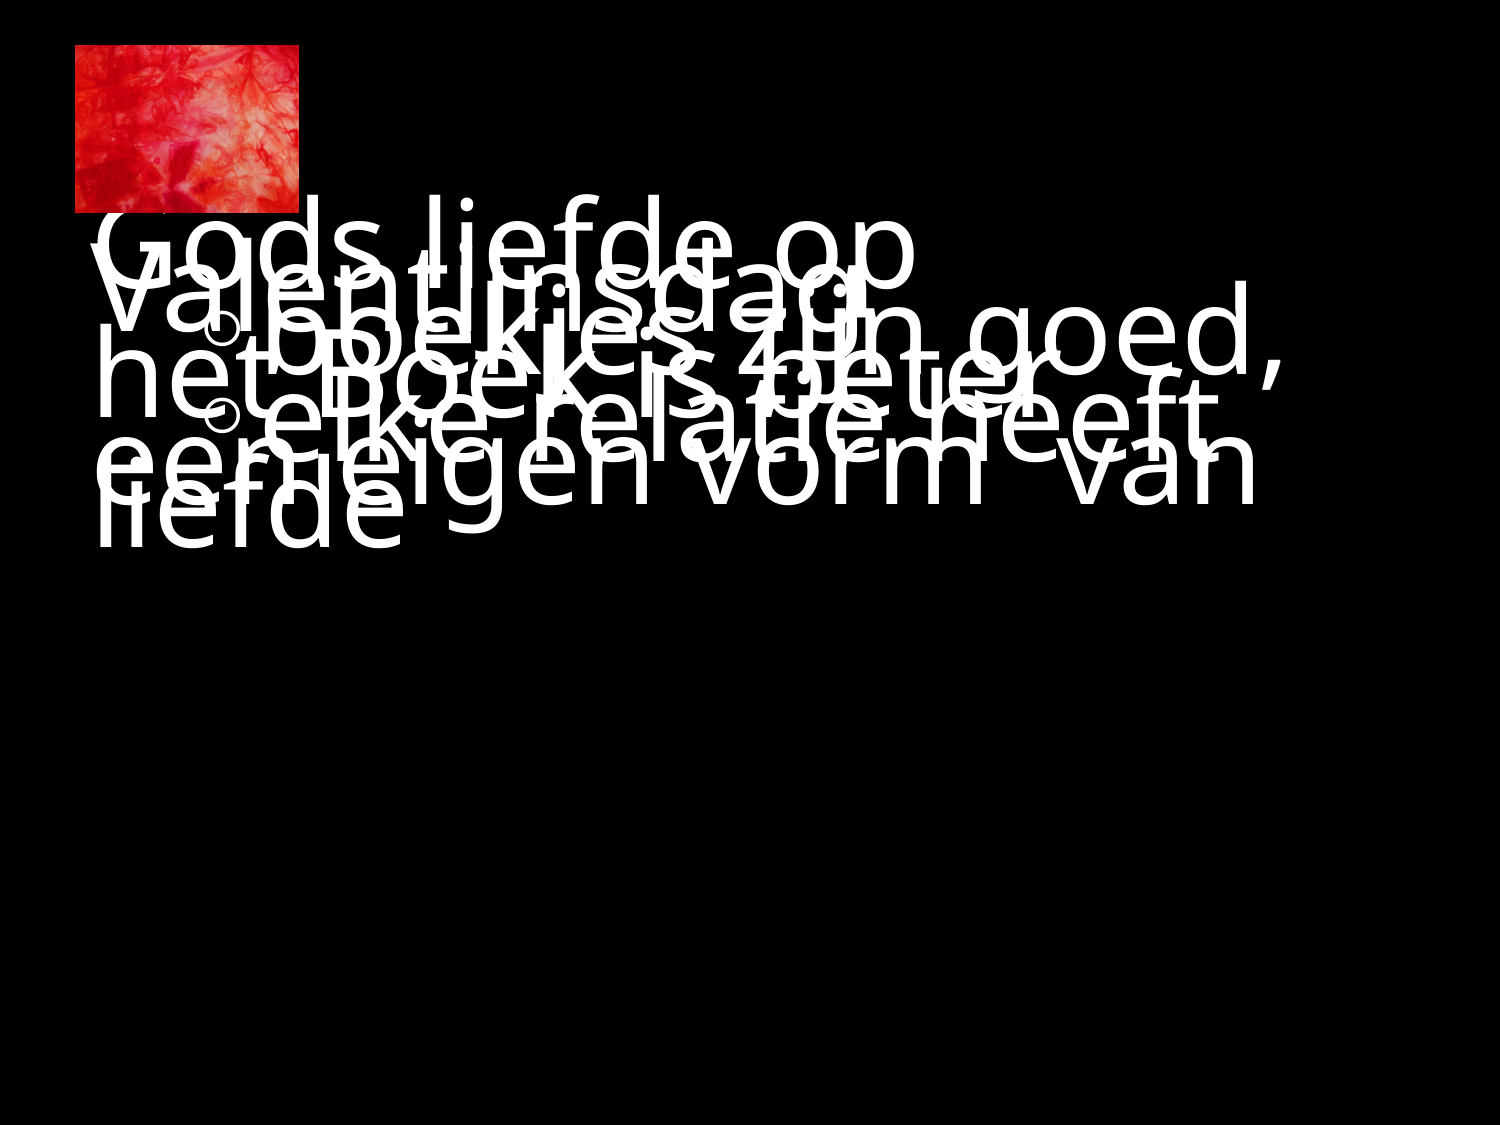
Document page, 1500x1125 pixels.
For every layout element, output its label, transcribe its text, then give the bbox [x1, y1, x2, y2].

picture [74, 44, 300, 214]
title [75, 45, 1425, 233]
list Gods liefde op Valentijnsdag ◦boekjes zijn goed, het Boek is beter ◦elke relatie heeft een eigen vorm van liefde [75, 262, 1425, 1005]
